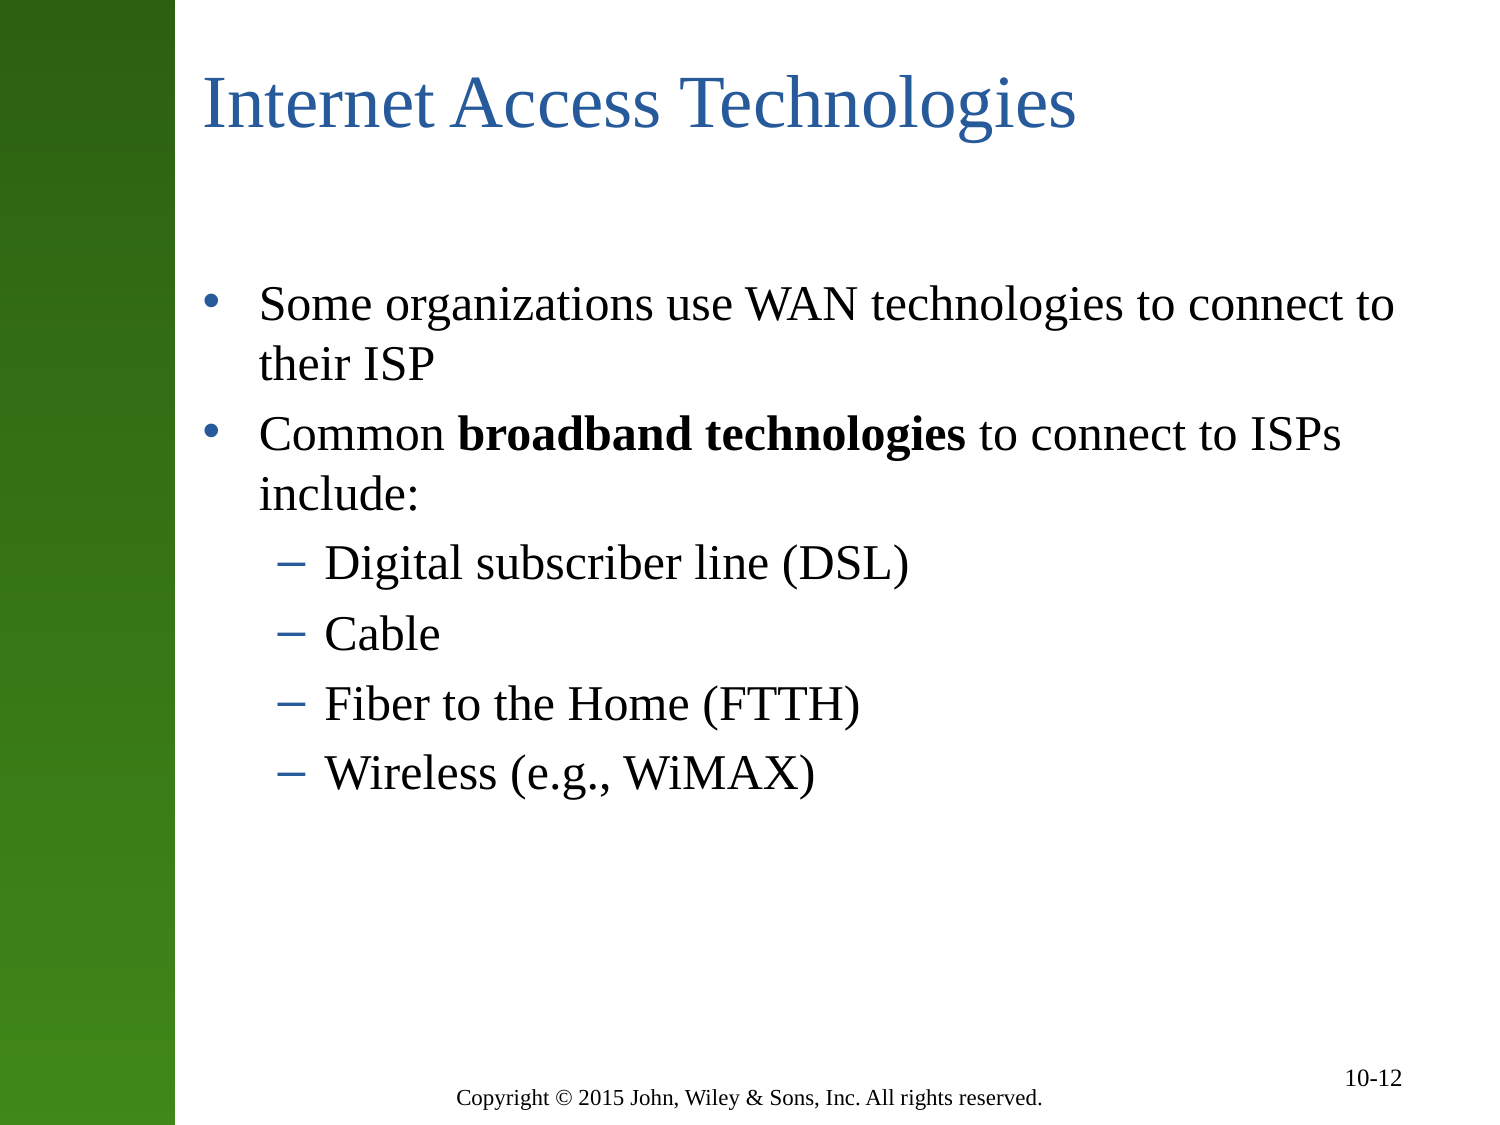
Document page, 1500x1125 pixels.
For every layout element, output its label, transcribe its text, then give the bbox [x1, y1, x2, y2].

title Internet Access Technologies [187, 45, 1450, 233]
list Some organizations use WAN technologies to connect to their ISP Common broadband technologies to connect to ISPs include: Digital subscriber line (DSL) Cable Fiber to the Home (FTTH) Wireless (e.g., WiMAX) [187, 262, 1450, 1005]
